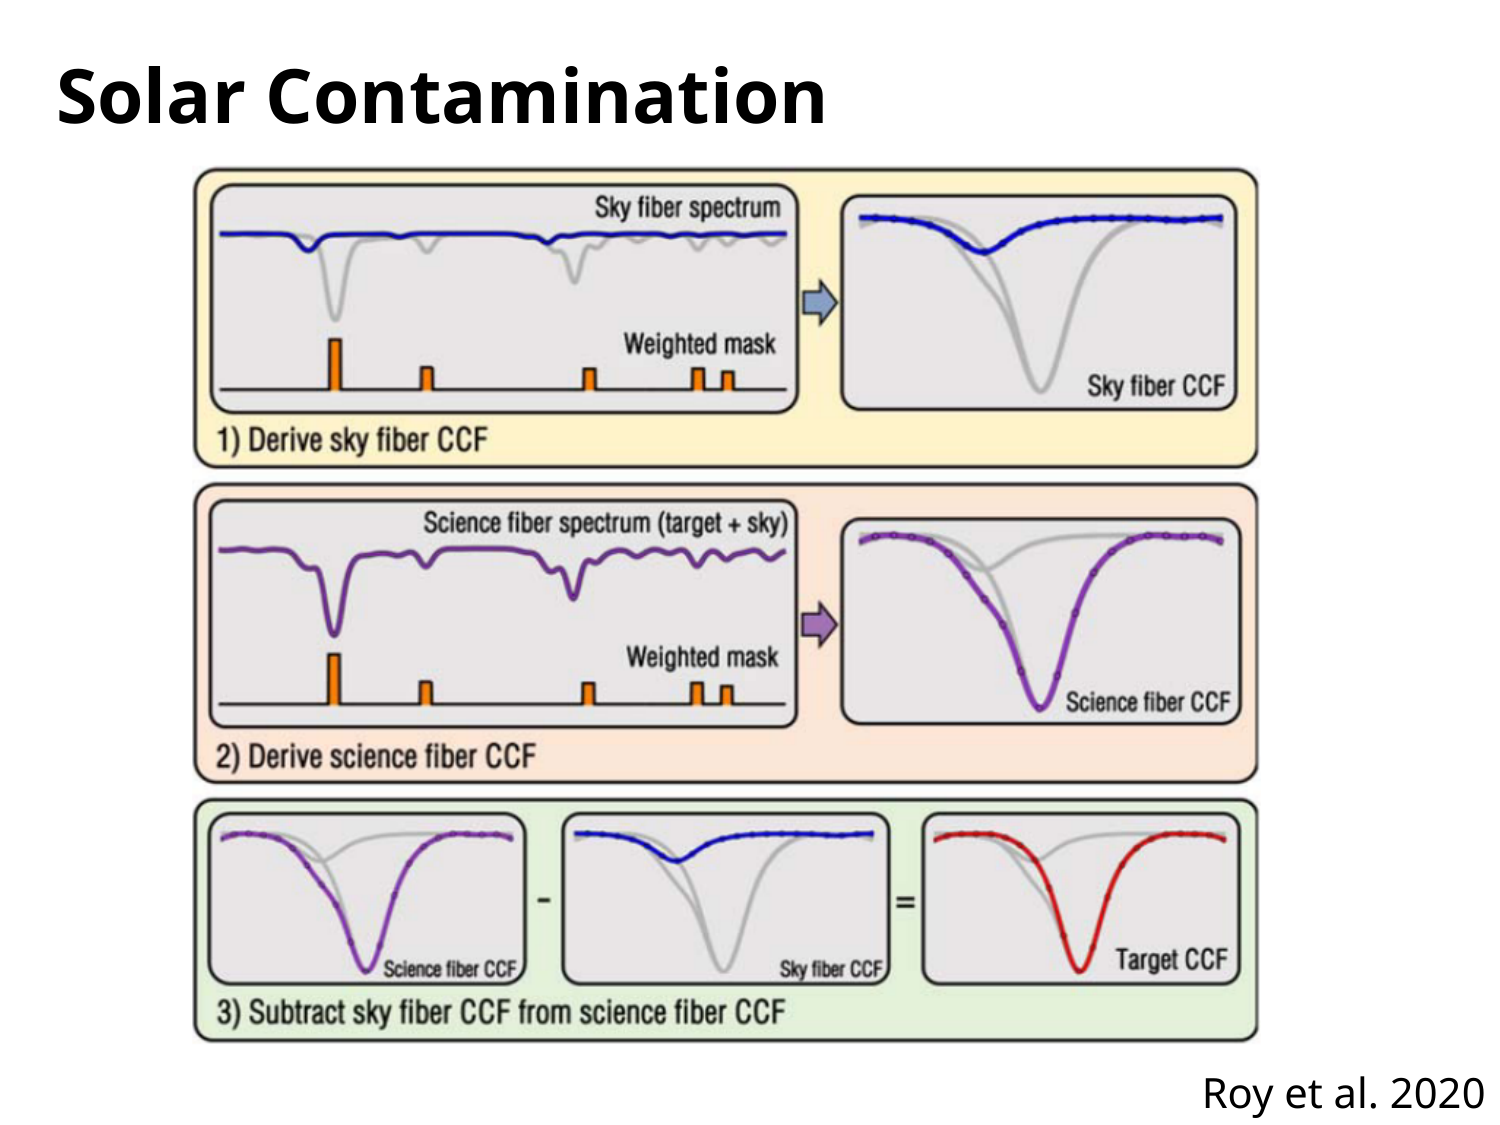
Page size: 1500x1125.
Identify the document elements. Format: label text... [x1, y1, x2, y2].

text_box Solar Contamination [41, 41, 1108, 146]
picture [172, 147, 1277, 1063]
text_box Roy et al. 2020 [1187, 1059, 1500, 1125]
